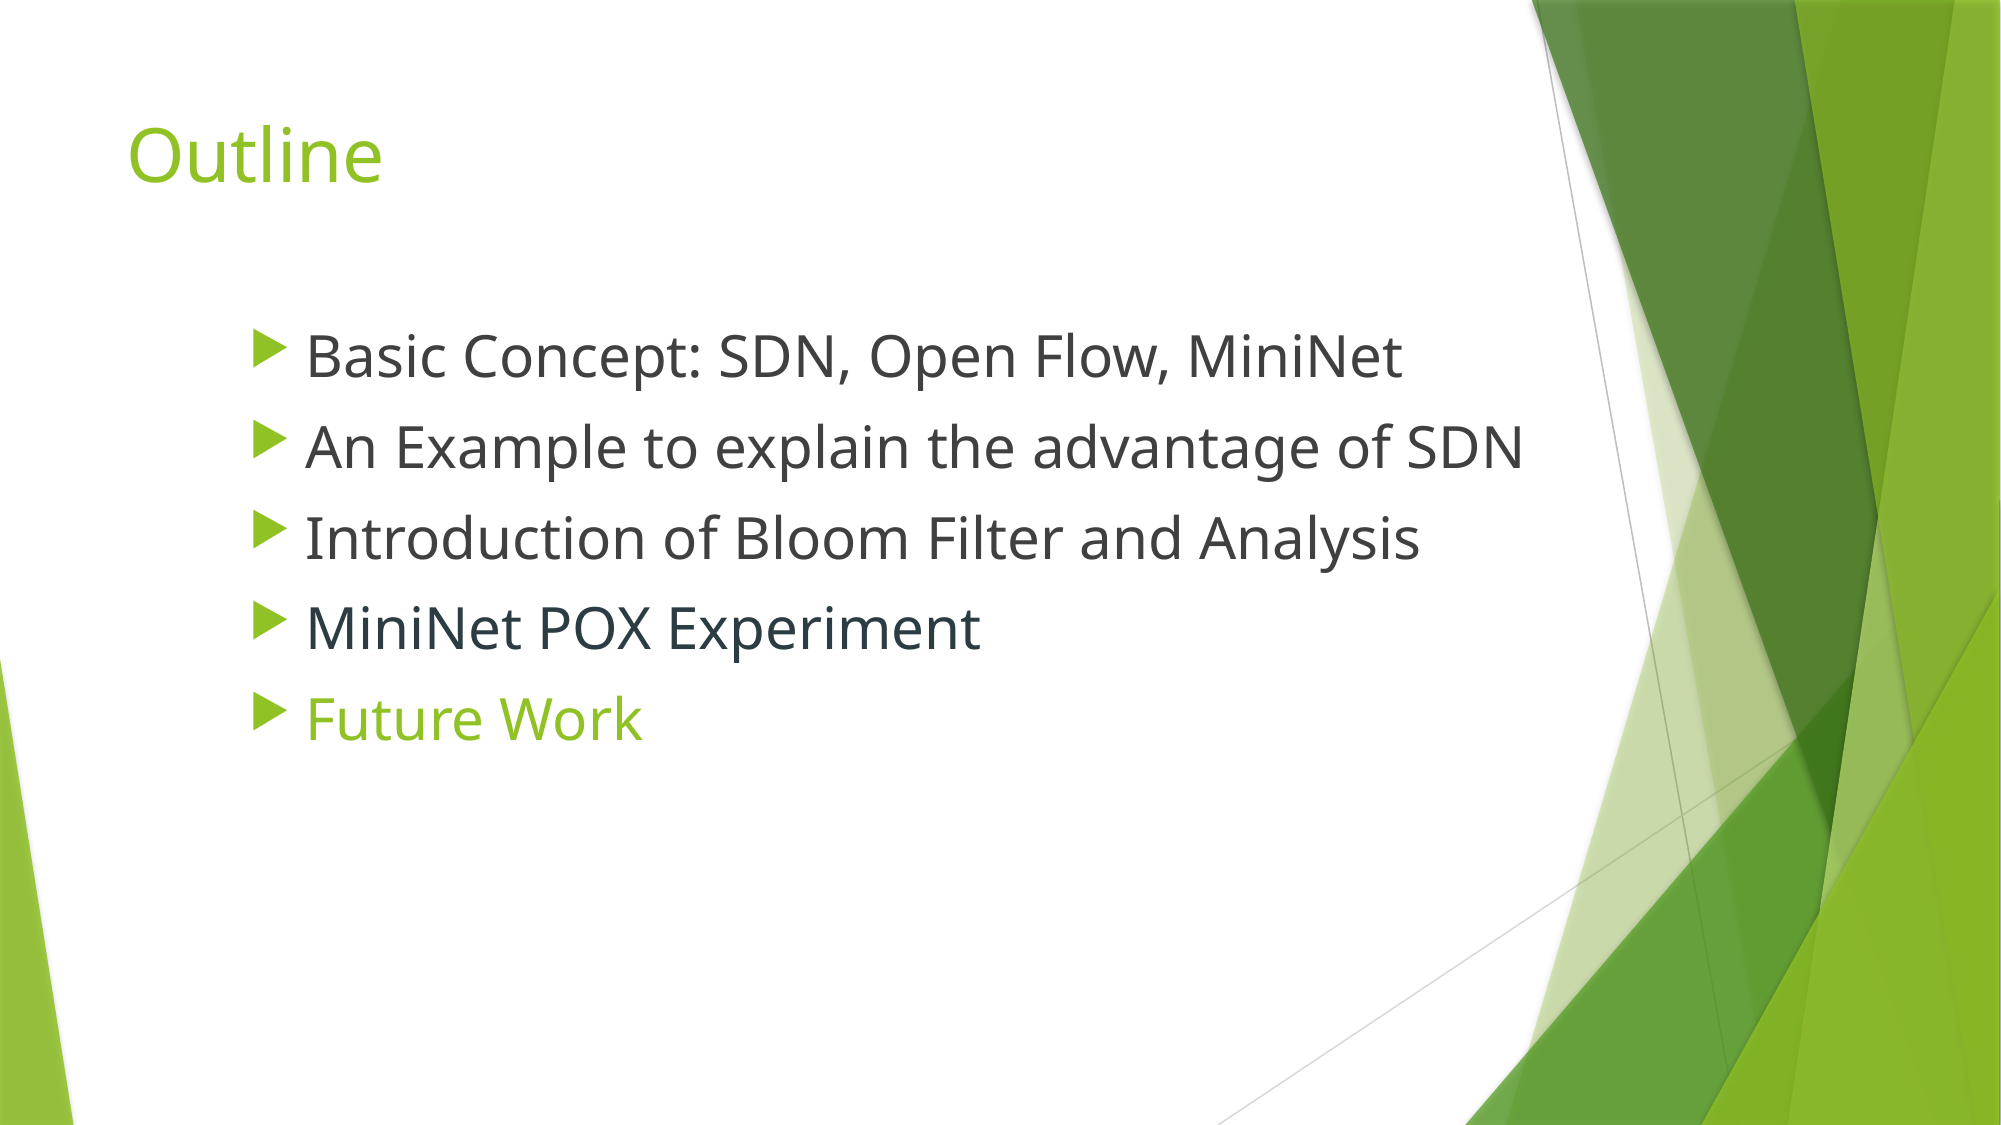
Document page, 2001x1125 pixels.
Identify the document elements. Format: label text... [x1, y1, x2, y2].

list Basic Concept: SDN, Open Flow, MiniNet An Example to explain the advantage of SDN Introduction of Bloom Filter and Analysis MiniNet POX Experiment Future Work [234, 311, 1960, 1026]
title Outline [111, 99, 1522, 317]
